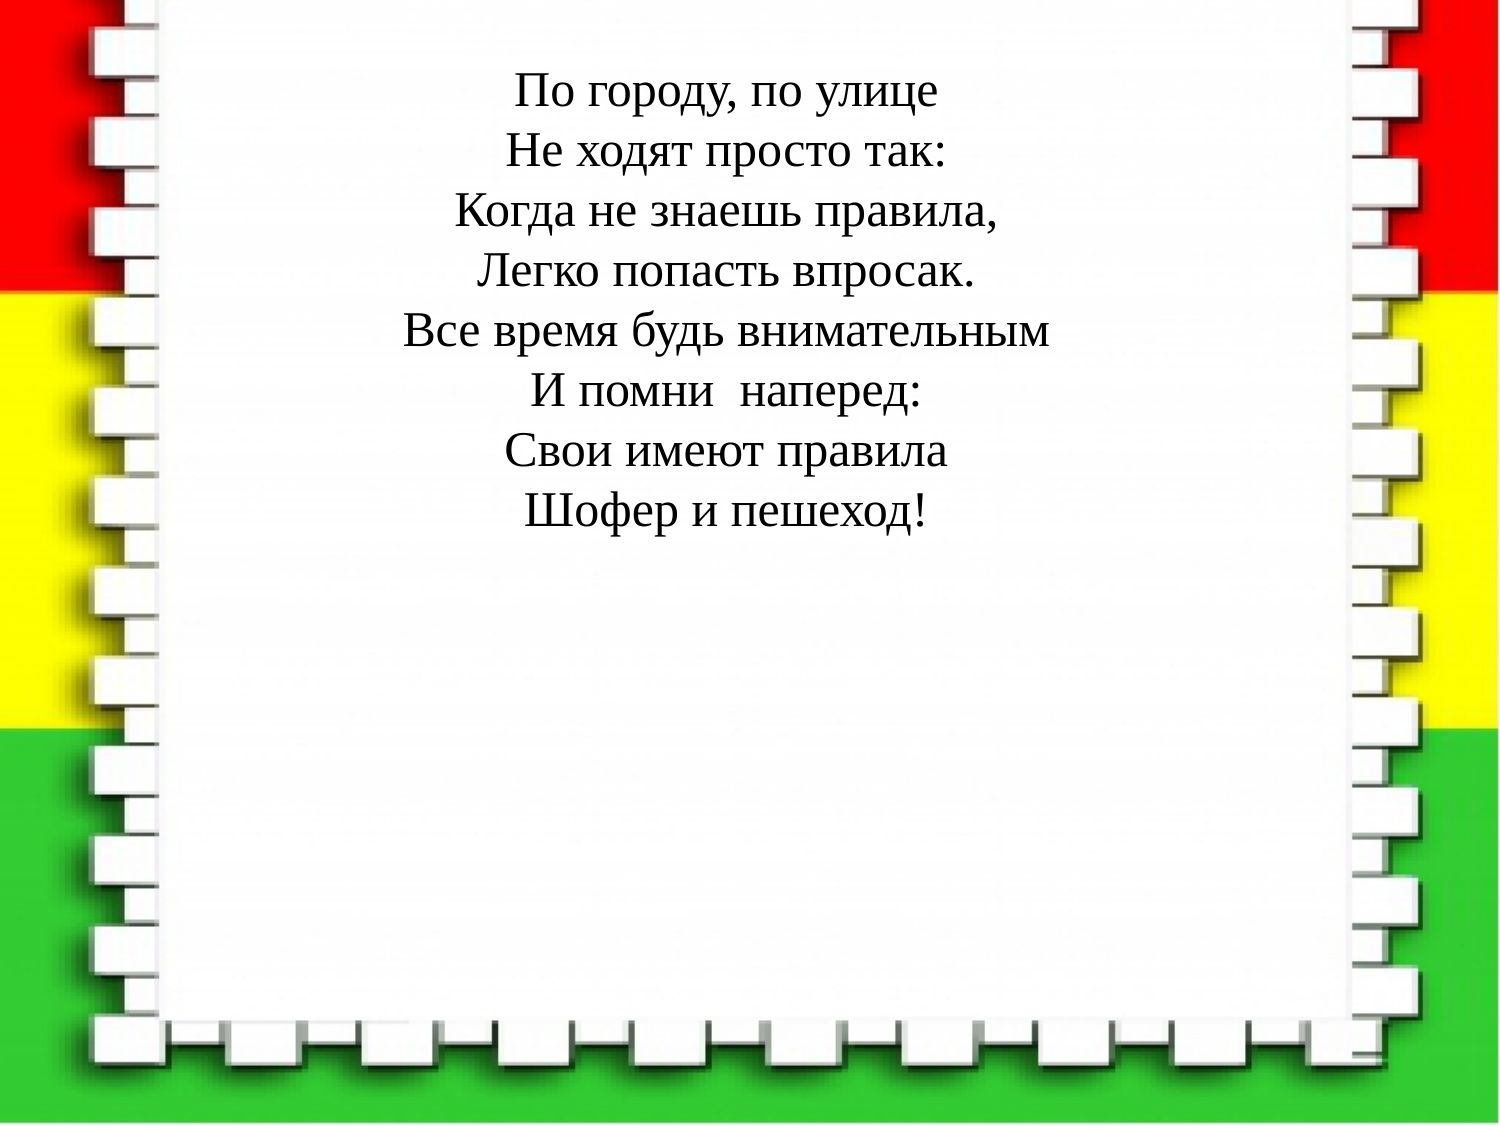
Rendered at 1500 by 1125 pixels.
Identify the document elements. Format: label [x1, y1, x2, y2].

list [0, 0, 1500, 1125]
